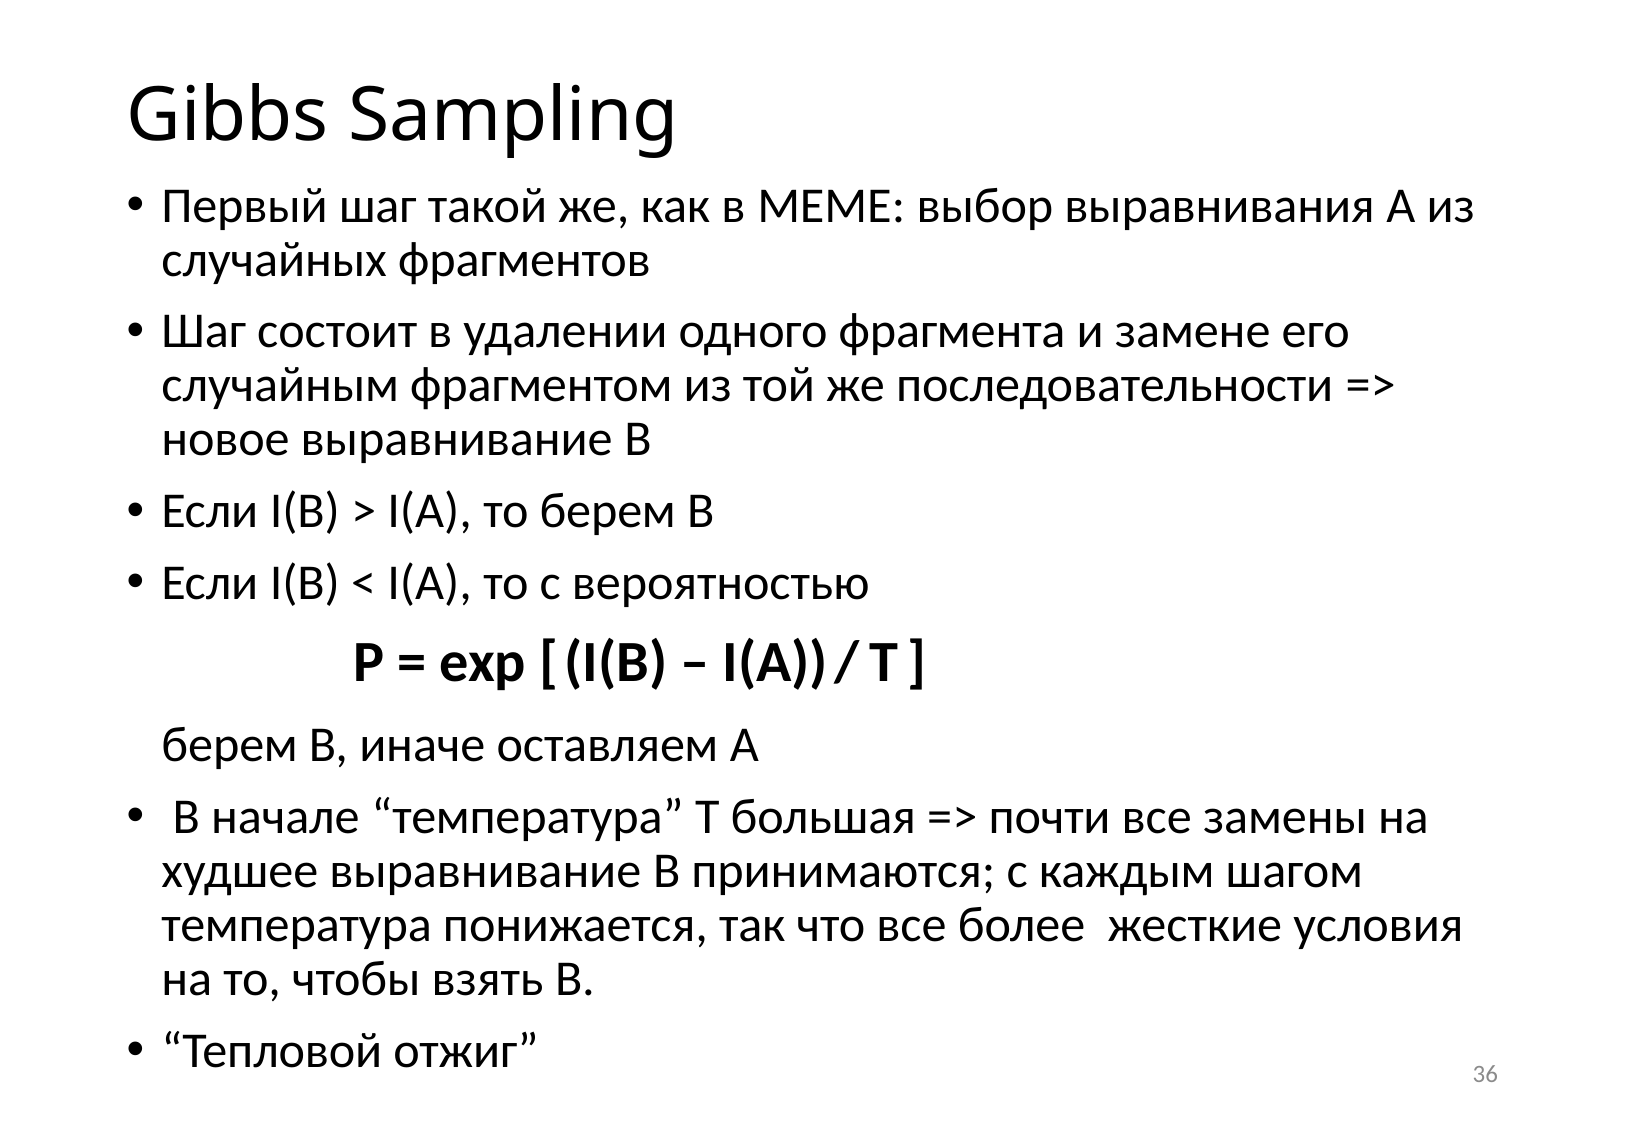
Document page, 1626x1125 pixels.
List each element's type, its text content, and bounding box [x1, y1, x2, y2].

slide_number 36 [1147, 1042, 1514, 1103]
title Gibbs Sampling [111, 52, 1514, 171]
list Первый шаг такой же, как в MEME: выбор выравнивания A из случайных фрагментов Шаг состоит в удалении одного фрагмента и замене его случайным фрагментом из той же последовательности => новое выравнивание B Если I(B) > I(A), то берем B Если I(B) < I(A), то с вероятностью берем B, иначе оставляем A В начале “температура” T большая => почти все замены на худшее выравнивание B принимаются; с каждым шагом температура понижается, так что все более жесткие условия на то, чтобы взять B. “Тепловой отжиг” [111, 171, 1514, 1086]
text_box P = exp [ (I(B) – I(A)) / T ] [338, 615, 942, 701]
